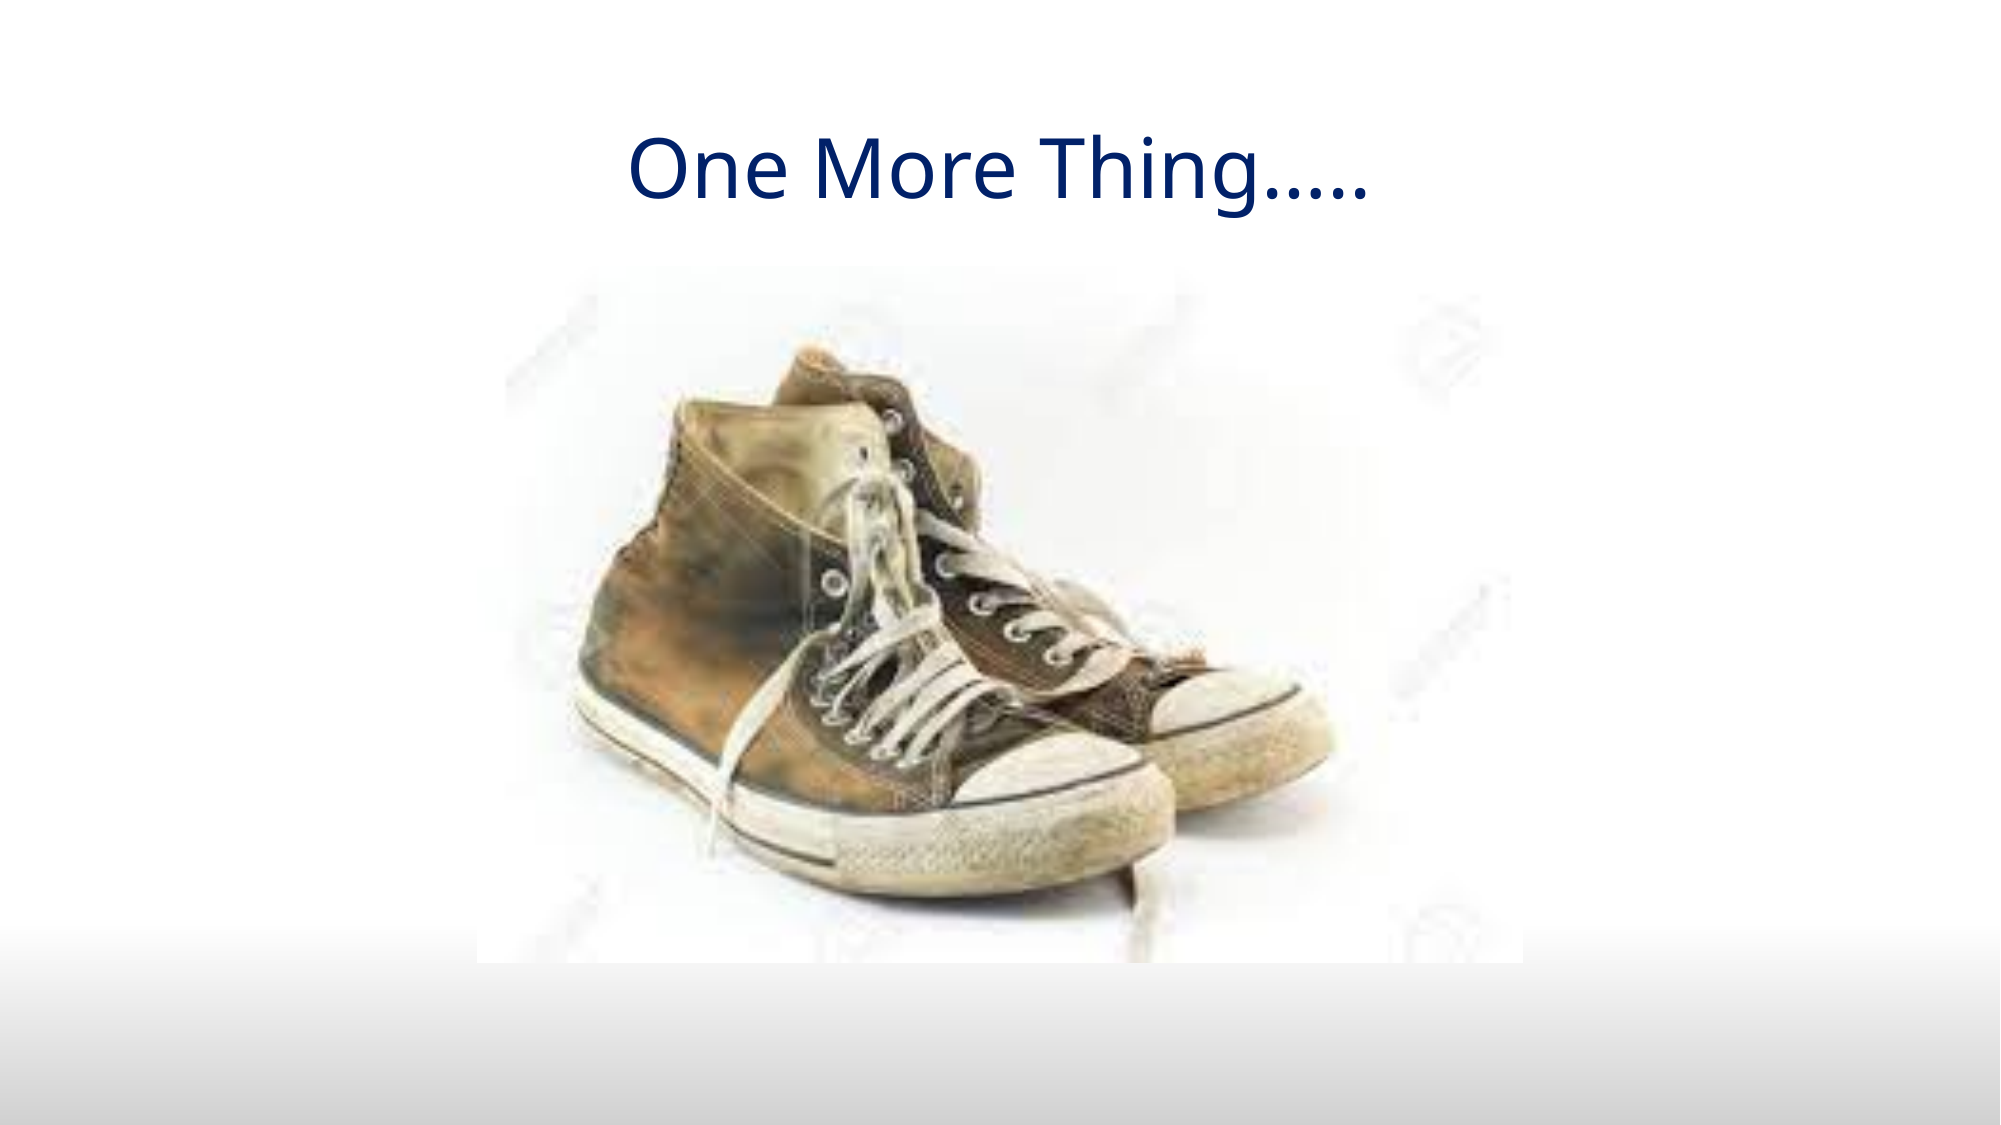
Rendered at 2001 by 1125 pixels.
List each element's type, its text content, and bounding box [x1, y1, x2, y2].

picture [477, 266, 1523, 963]
title One More Thing….. [99, 37, 1900, 225]
